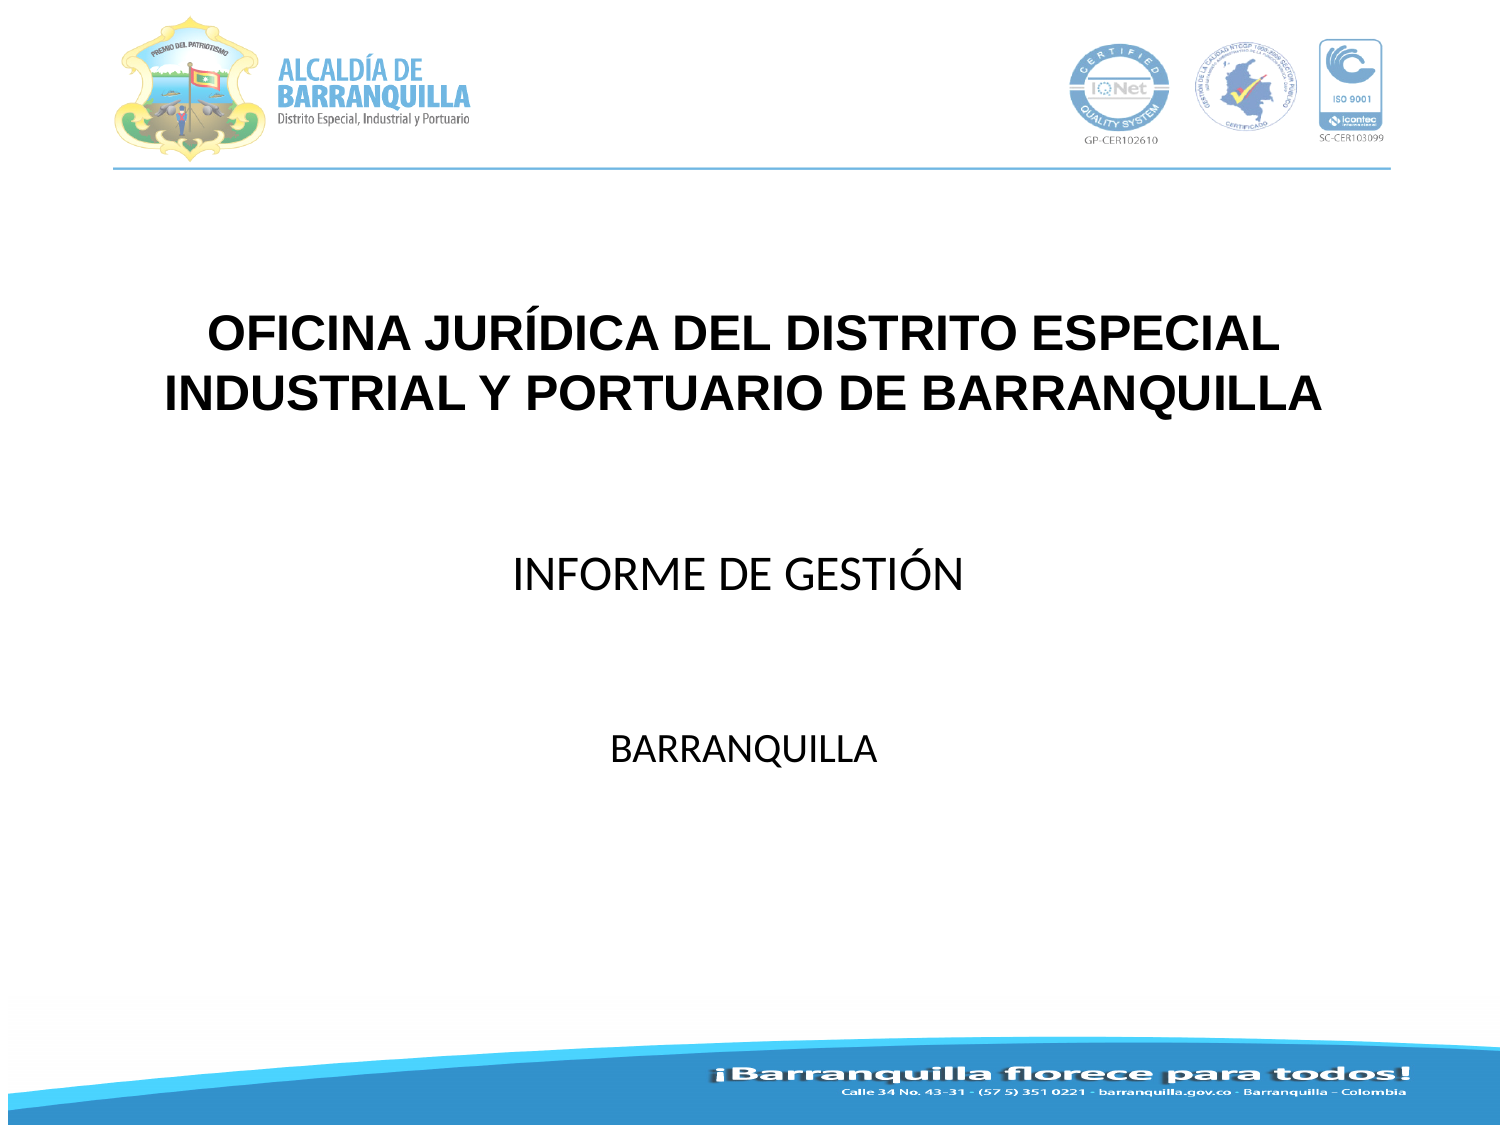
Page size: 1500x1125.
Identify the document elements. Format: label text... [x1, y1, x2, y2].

picture [46, 1, 1454, 190]
text_box OFICINA JURÍDICA DEL DISTRITO ESPECIAL INDUSTRIAL Y PORTUARIO DE BARRANQUILLA INFORME DE GESTIÓN BARRANQUILLA [117, 292, 1372, 848]
picture [8, 995, 1500, 1125]
